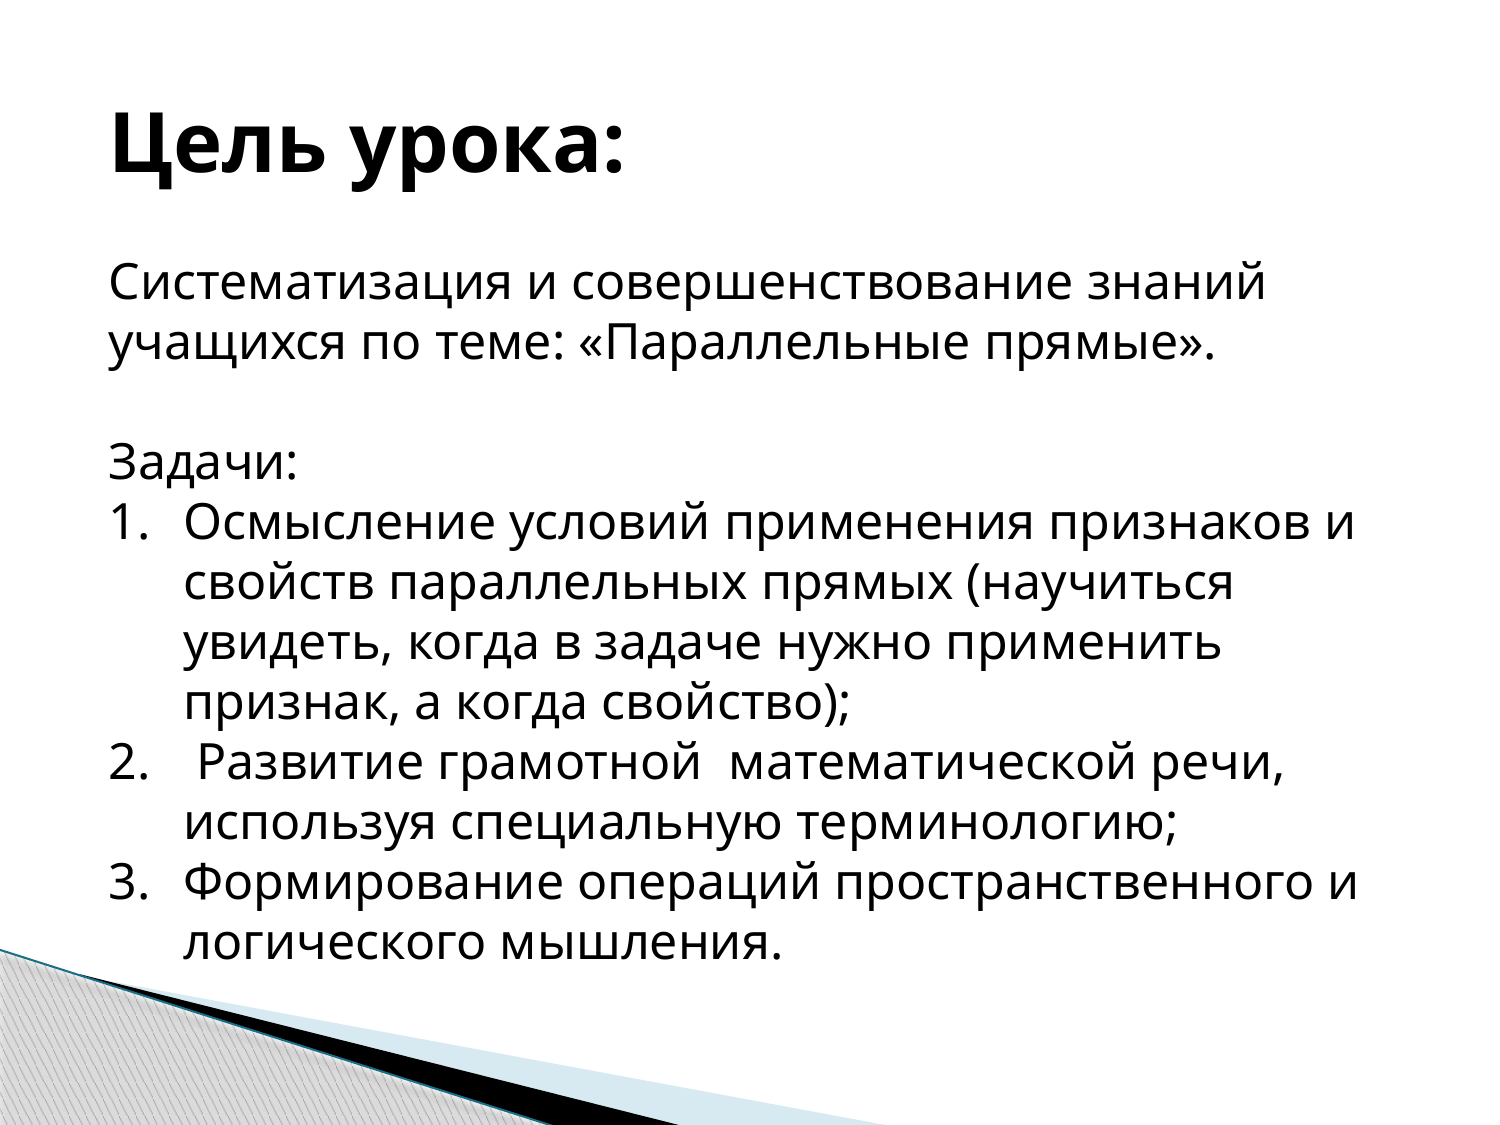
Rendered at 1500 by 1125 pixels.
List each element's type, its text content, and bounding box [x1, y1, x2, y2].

text_box Цель урока: Систематизация и совершенствование знаний учащихся по теме: «Параллельные прямые». Задачи: Осмысление условий применения признаков и свойств параллельных прямых (научиться увидеть, когда в задаче нужно применить признак, а когда свойство); Развитие грамотной математической речи, используя специальную терминологию; Формирование операций пространственного и логического мышления. [93, 82, 1407, 1082]
